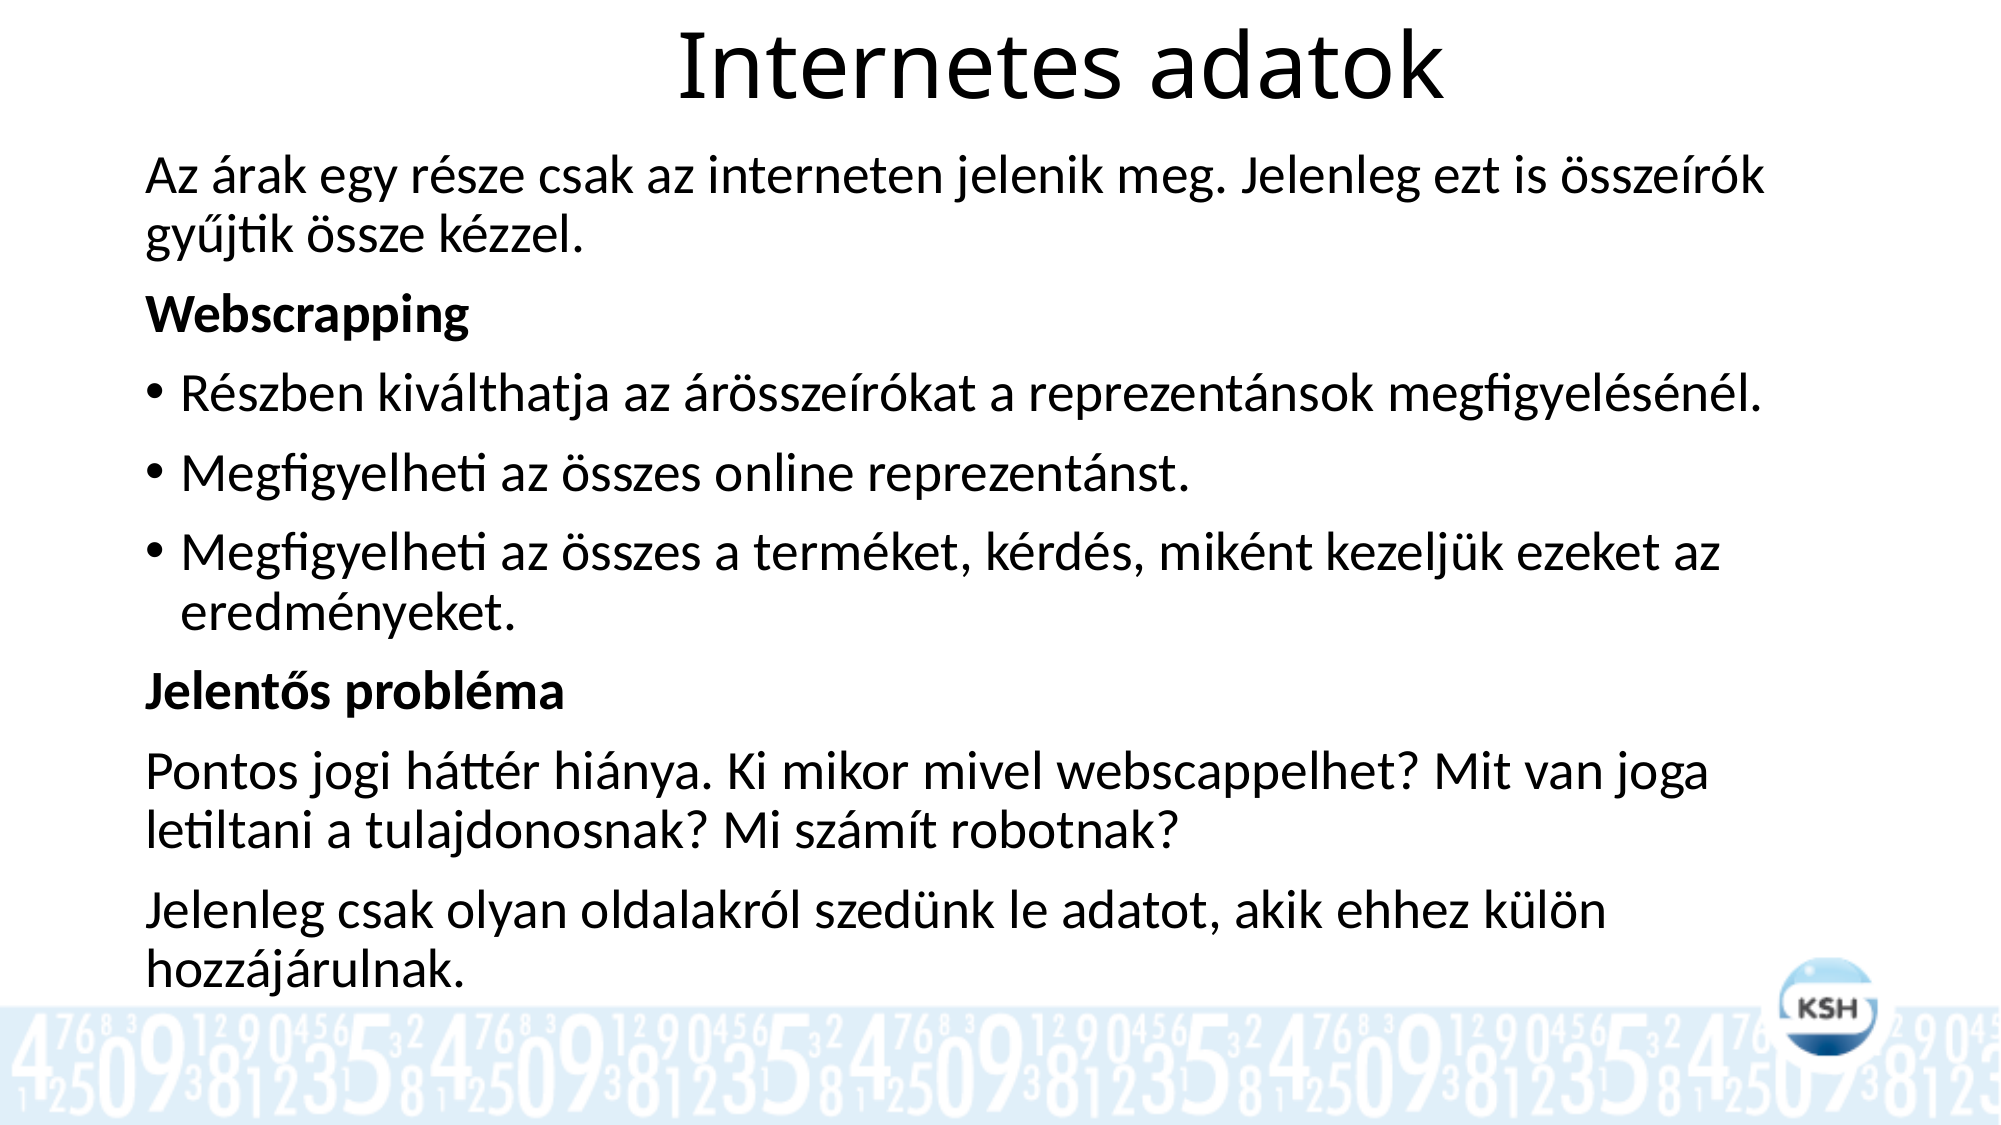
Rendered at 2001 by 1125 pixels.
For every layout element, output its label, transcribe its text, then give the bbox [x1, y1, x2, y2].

list Az árak egy része csak az interneten jelenik meg. Jelenleg ezt is összeírók gyűjtik össze kézzel. Webscrapping Részben kiválthatja az árösszeírókat a reprezentánsok megfigyelésénél. Megfigyelheti az összes online reprezentánst. Megfigyelheti az összes a terméket, kérdés, miként kezeljük ezeket az eredményeket. Jelentős probléma Pontos jogi háttér hiánya. Ki mikor mivel webscappelhet? Mit van joga letiltani a tulajdonosnak? Mi számít robotnak? Jelenleg csak olyan oldalakról szedünk le adatot, akik ehhez külön hozzájárulnak. [130, 138, 1903, 1014]
title Internetes adatok [381, 0, 1743, 138]
picture [0, 0, 2001, 1125]
